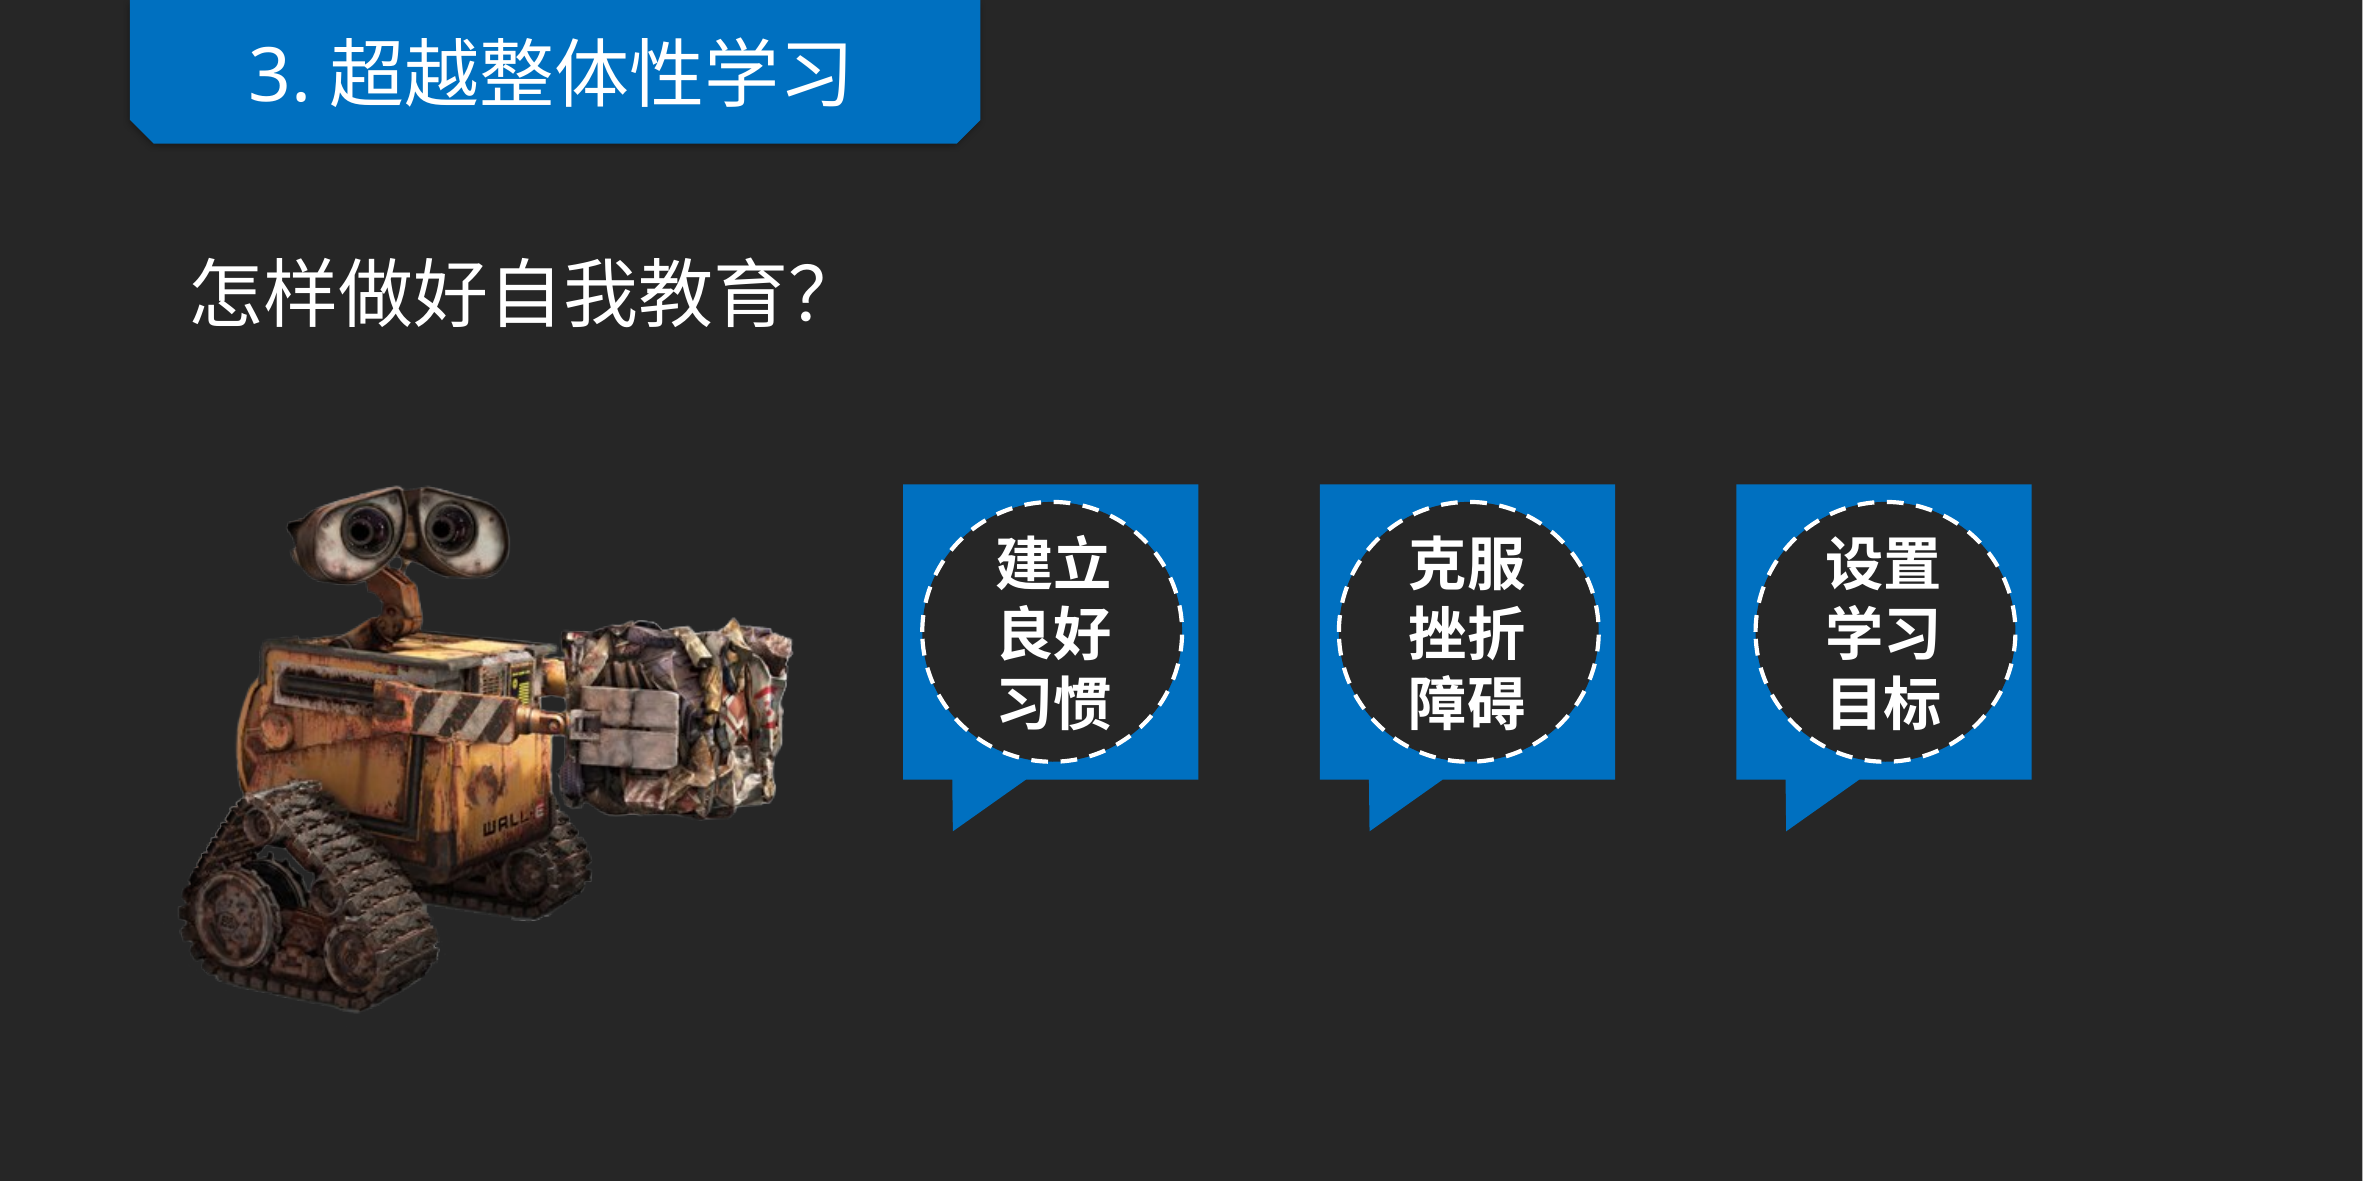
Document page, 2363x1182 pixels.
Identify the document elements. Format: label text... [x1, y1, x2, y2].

text_box [129, 0, 982, 145]
picture [83, 350, 884, 1152]
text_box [1319, 483, 1616, 780]
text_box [1736, 483, 2032, 780]
text_box 3.超越整体性学习 [233, 18, 869, 124]
text_box 怎样做好自我教育？ [174, 239, 879, 345]
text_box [902, 483, 1199, 780]
